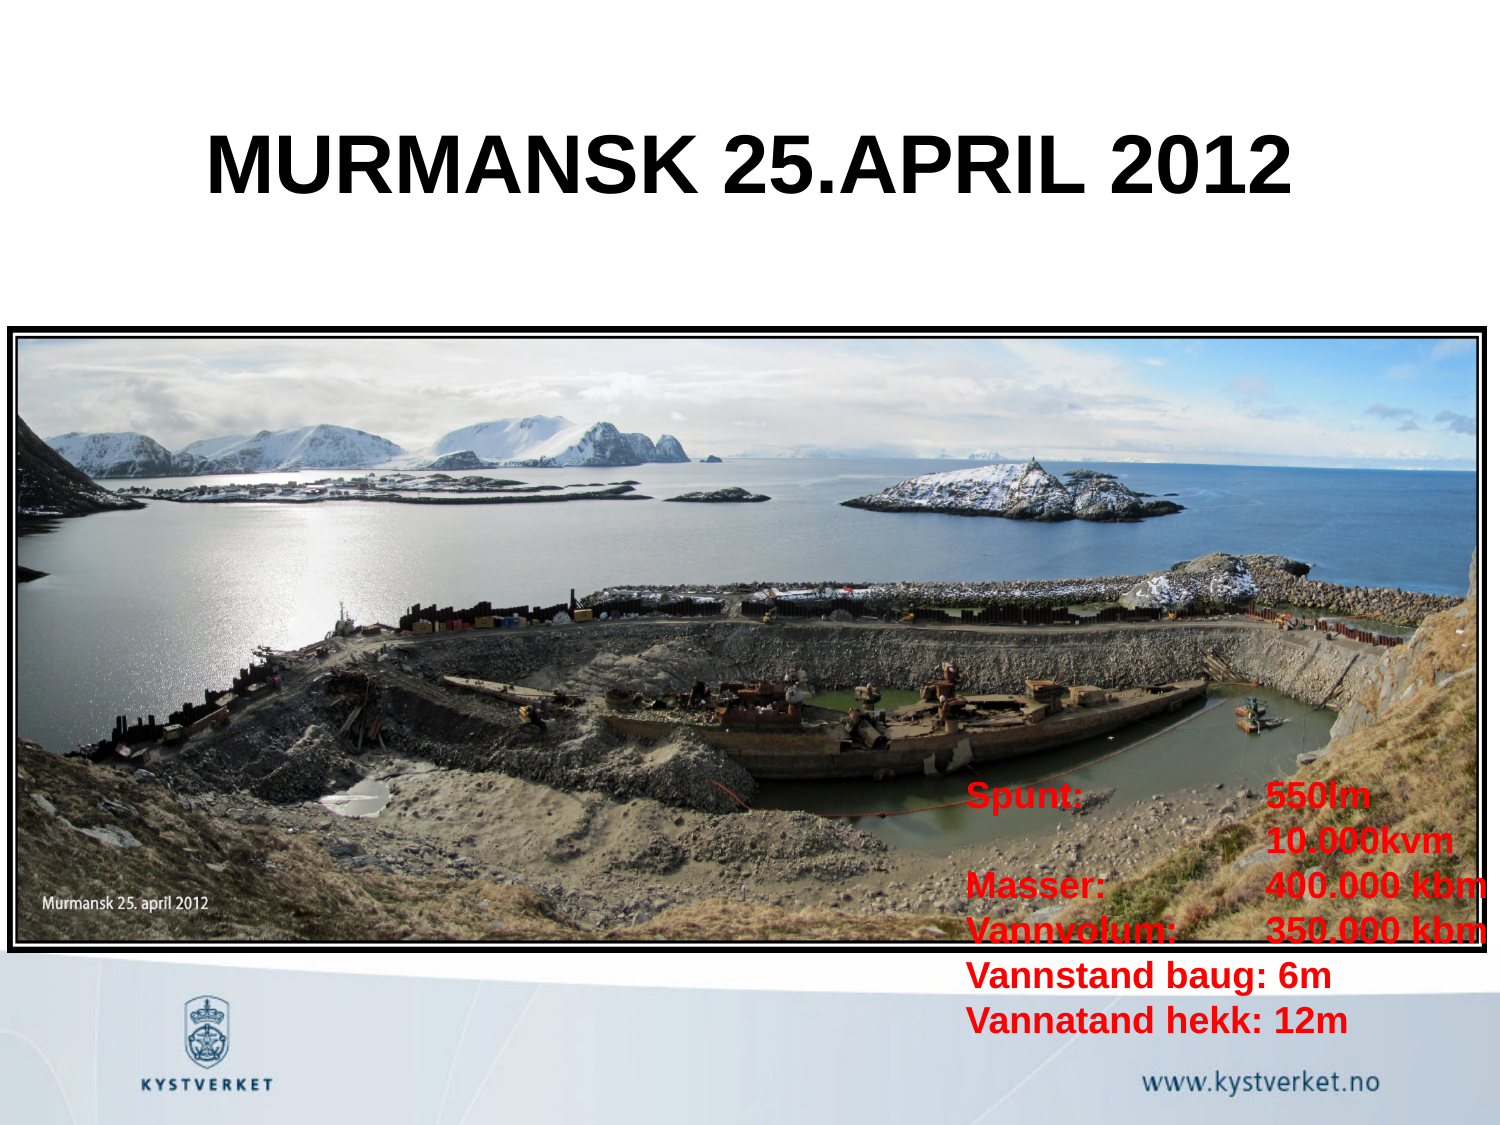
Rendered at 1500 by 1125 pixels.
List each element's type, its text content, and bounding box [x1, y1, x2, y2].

text_box Spunt: 550lm 10.000kvm Masser: 400.000 kbm Vannvolum: 350.000 kbm Vannstand baug: 6m Vannatand hekk: 12m [950, 763, 1500, 1093]
picture [0, 943, 1500, 1125]
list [6, 326, 1487, 953]
title MURMANSK 25.APRIL 2012 [112, 99, 1388, 221]
